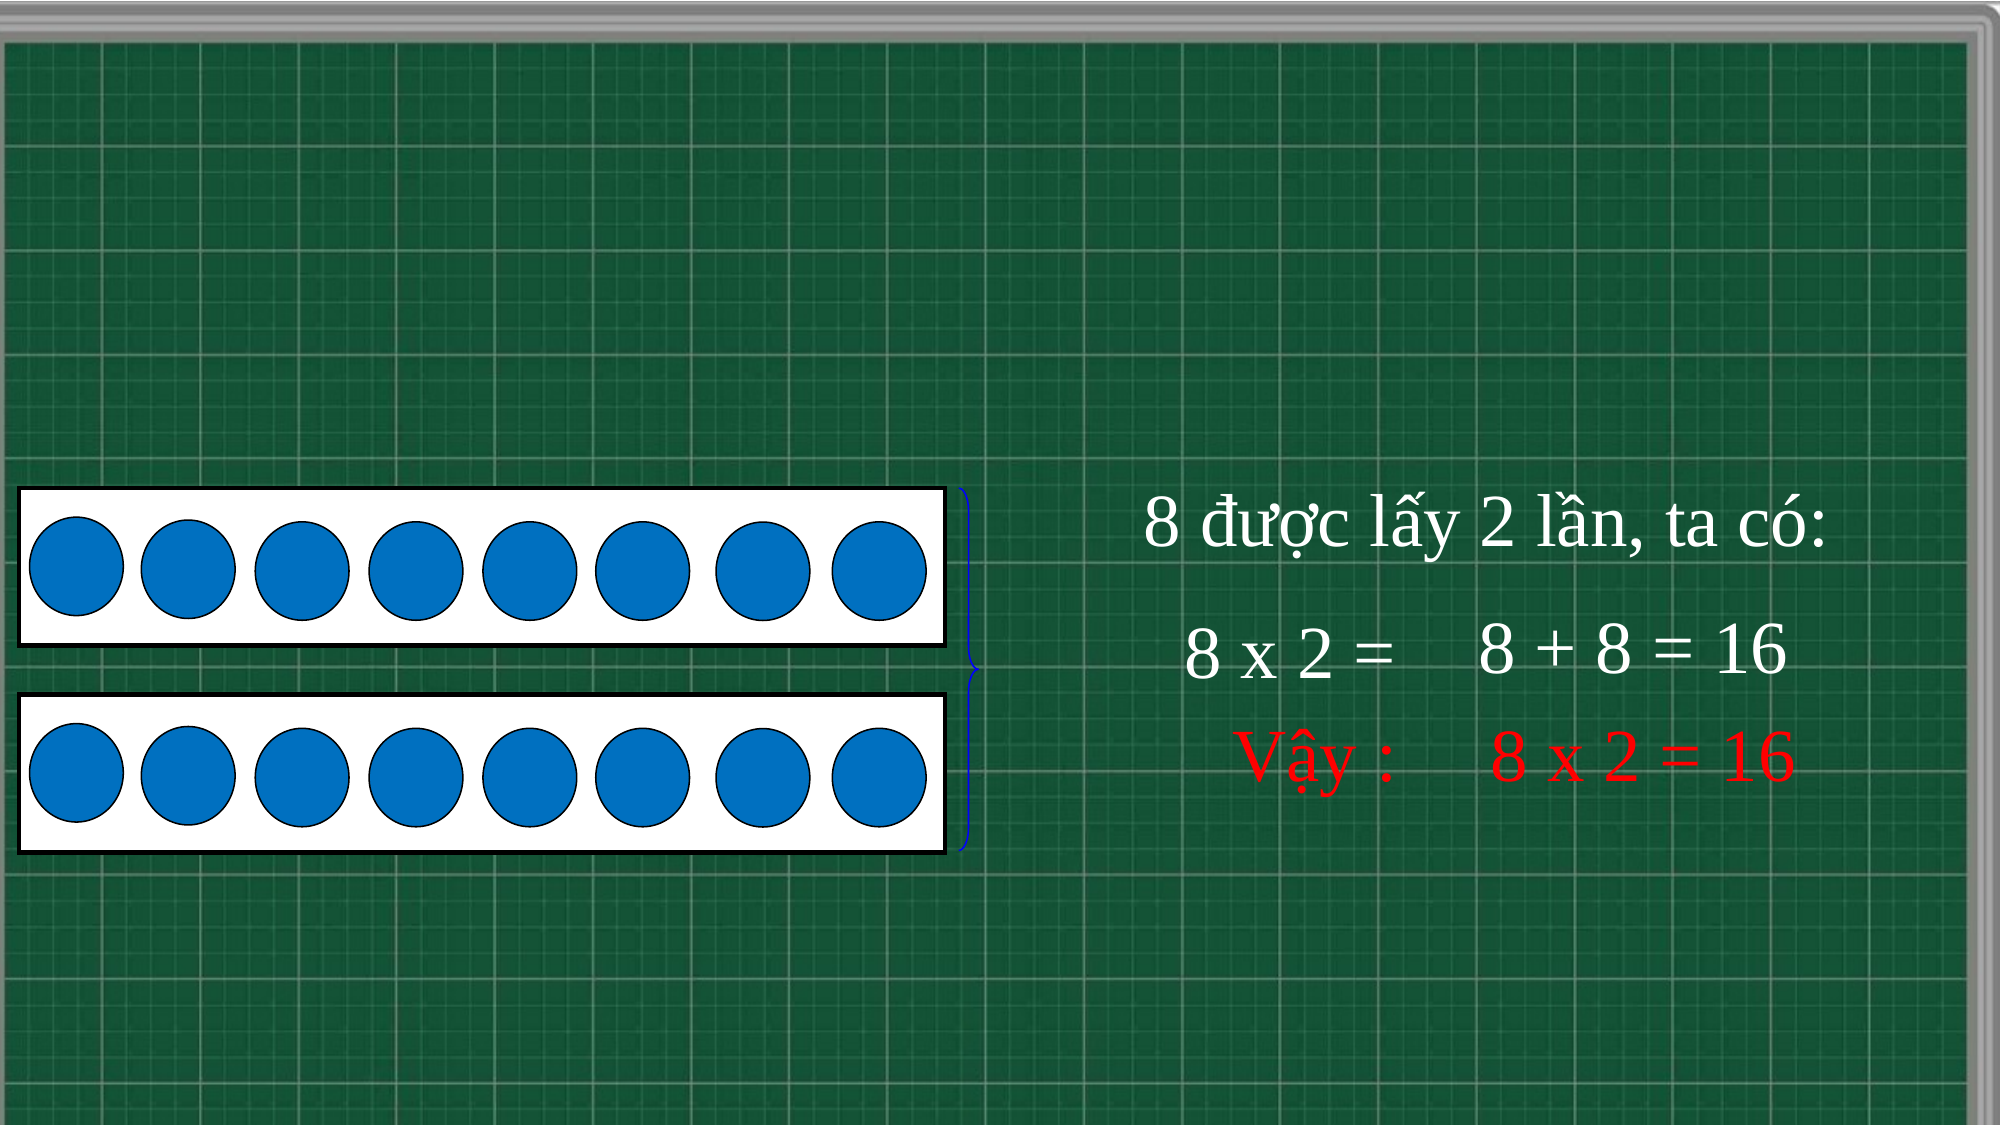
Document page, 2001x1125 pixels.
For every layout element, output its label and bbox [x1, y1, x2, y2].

picture [0, 1, 2000, 1125]
text_box [18, 694, 946, 853]
text_box [18, 488, 946, 646]
